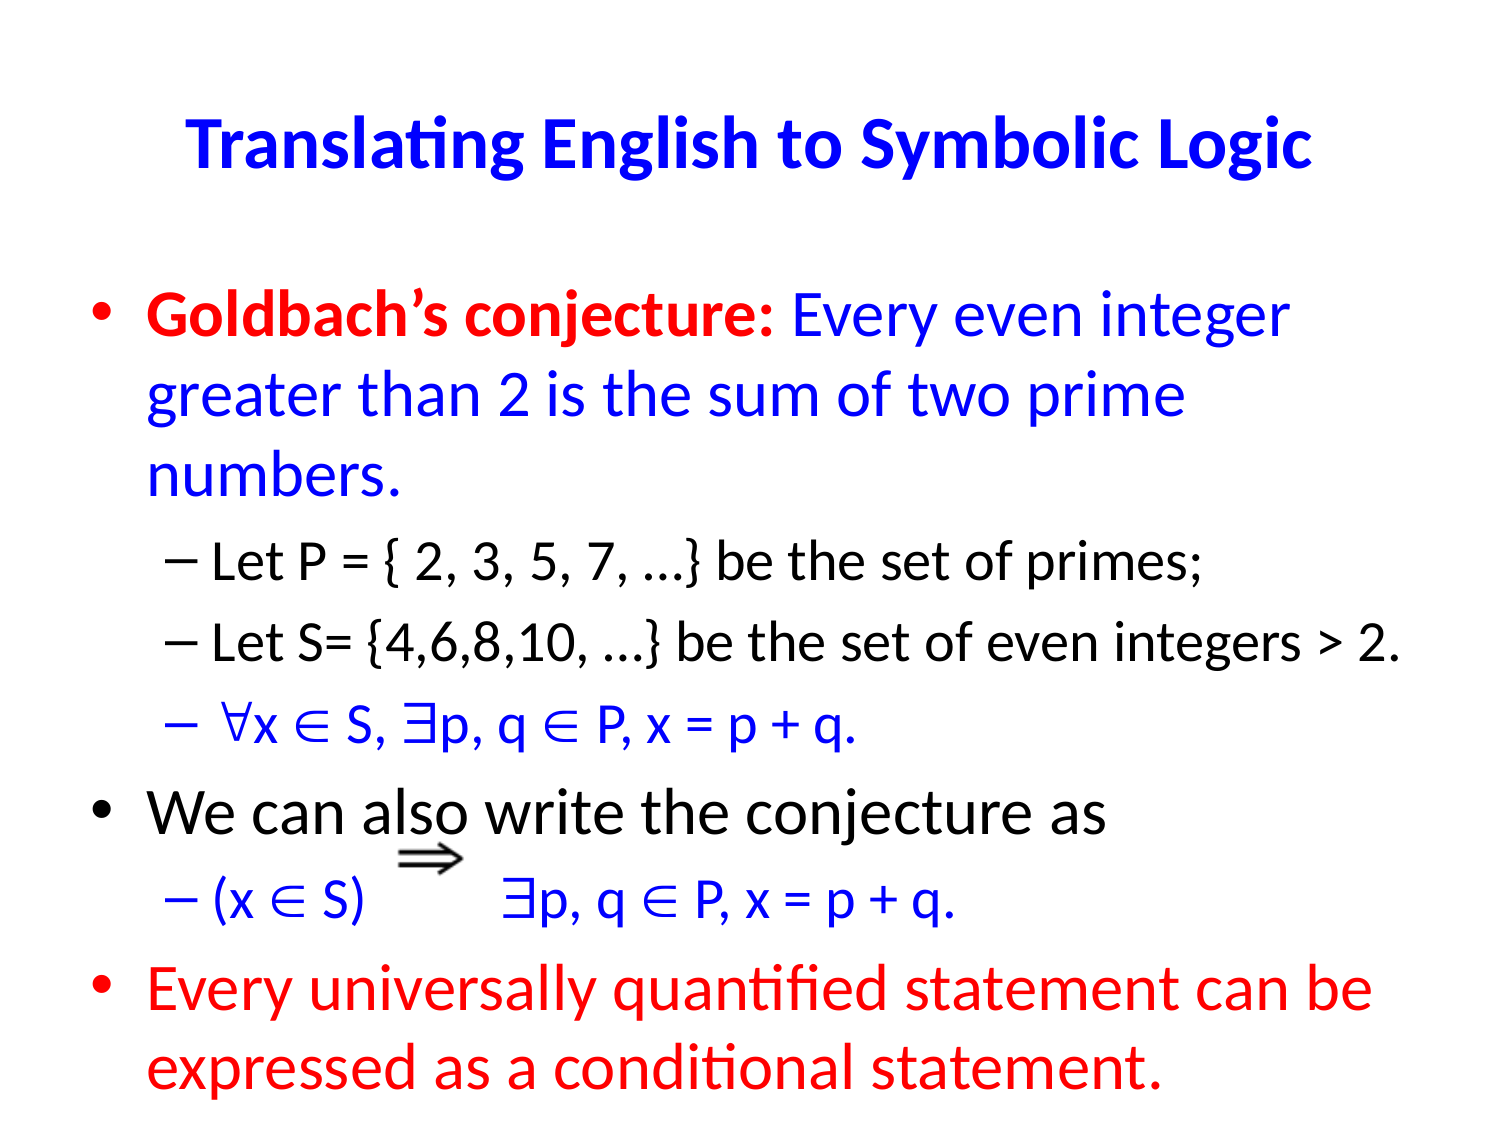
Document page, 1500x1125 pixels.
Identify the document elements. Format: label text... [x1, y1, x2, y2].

list Goldbach’s conjecture: Every even integer greater than 2 is the sum of two prime numbers. Let P = { 2, 3, 5, 7, …} be the set of primes; Let S= {4,6,8,10, …} be the set of even integers > 2. x  S, p, q  P, x = p + q. We can also write the conjecture as (x  S) p, q  P, x = p + q. Every universally quantified statement can be expressed as a conditional statement. [75, 262, 1425, 1125]
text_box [394, 837, 467, 880]
title Translating English to Symbolic Logic [75, 45, 1425, 233]
